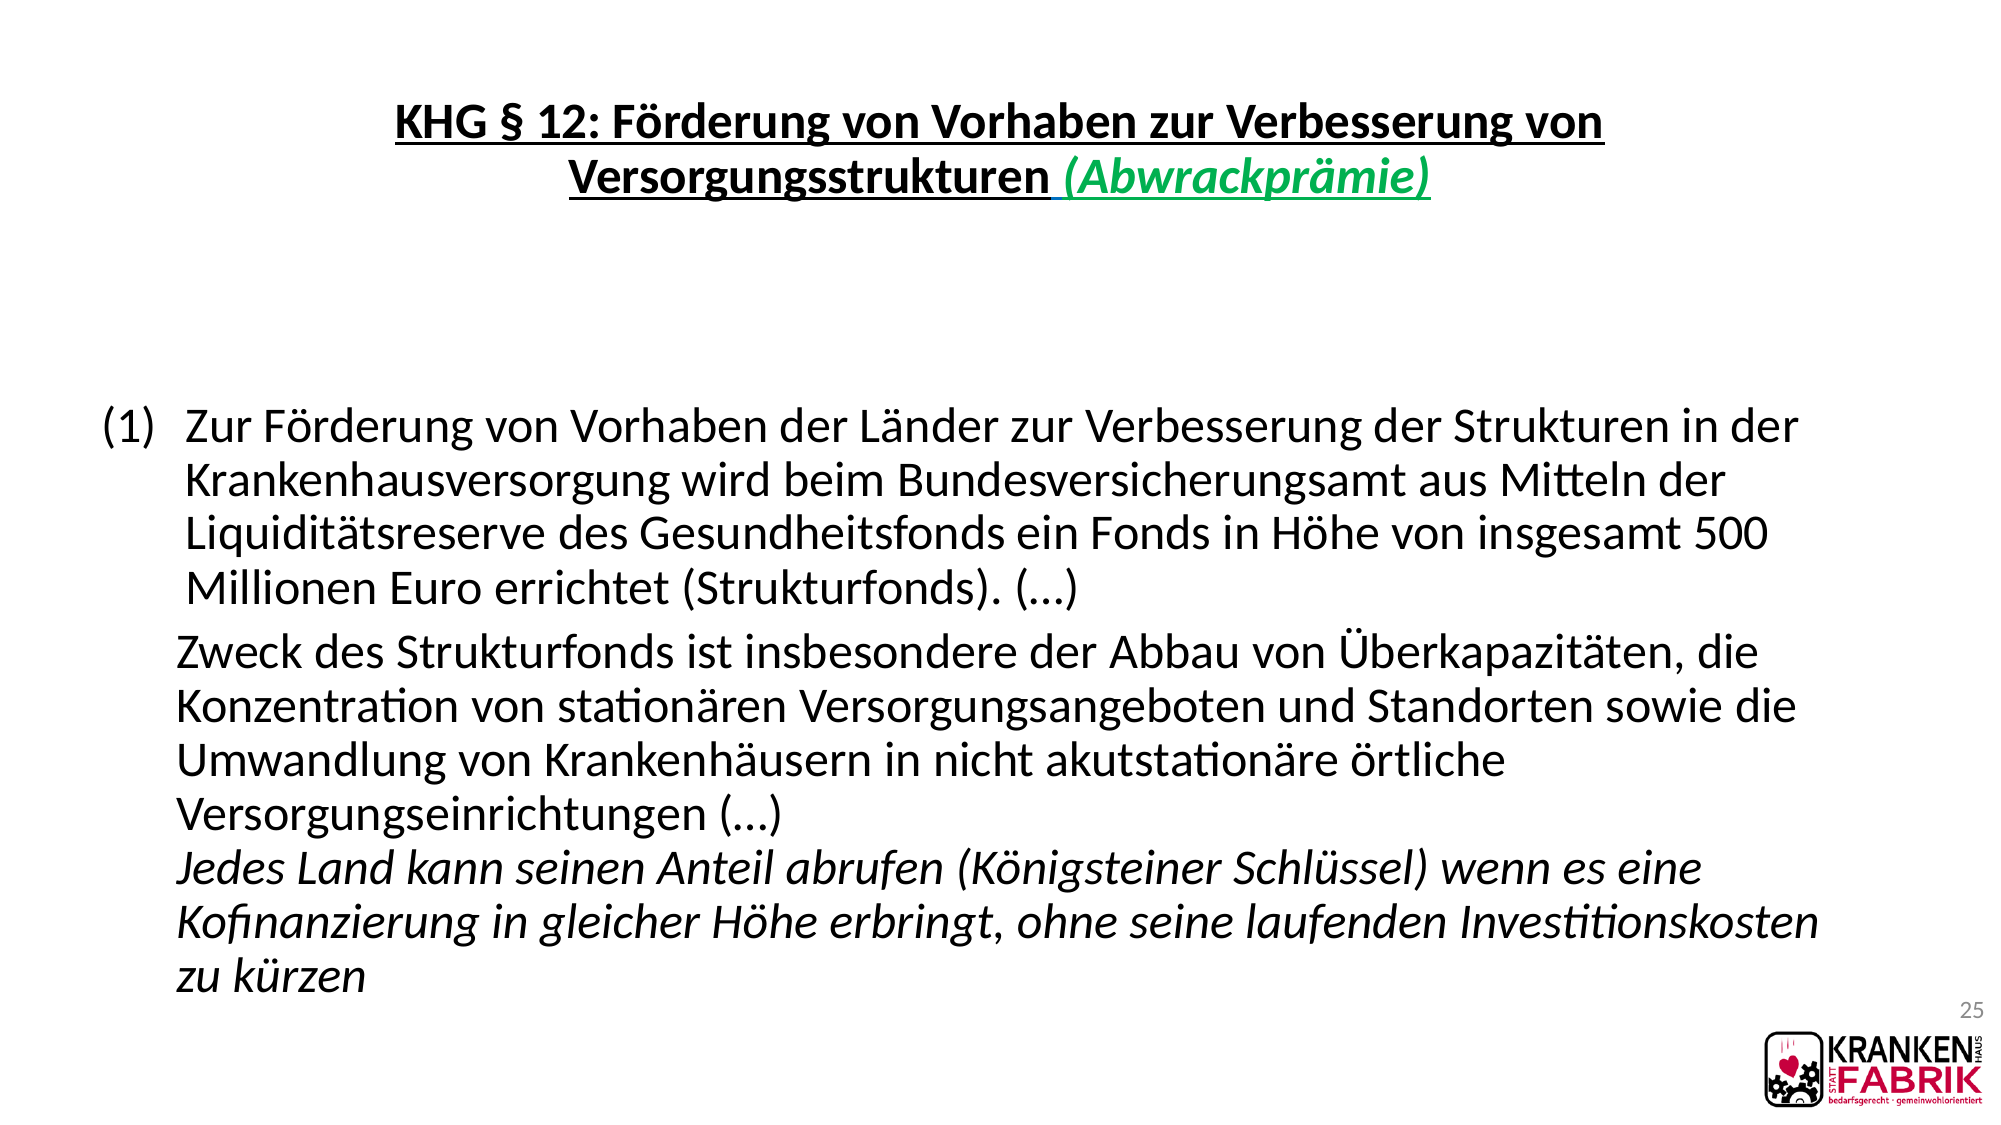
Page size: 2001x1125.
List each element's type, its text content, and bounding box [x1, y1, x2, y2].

list Zur Förderung von Vorhaben der Länder zur Verbesserung der Strukturen in der Krankenhausversorgung wird beim Bundesversicherungsamt aus Mitteln der Liquiditätsreserve des Gesundheitsfonds ein Fonds in Höhe von insgesamt 500 Millionen Euro errichtet (Strukturfonds). (…) Zweck des Strukturfonds ist insbesondere der Abbau von Überkapazitäten, die Konzentration von stationären Versorgungsangeboten und Standorten sowie die Umwandlung von Krankenhäusern in nicht akutstationäre örtliche Versorgungseinrichtungen (…) Jedes Land kann seinen Anteil abrufen (Königsteiner Schlüssel) wenn es eine Kofinanzierung in gleicher Höhe erbringt, ohne seine laufenden Investitionskosten zu kürzen [86, 391, 1850, 1125]
title KHG § 12: Förderung von Vorhaben zur Verbesserung von Versorgungsstrukturen (Abwrackprämie) [324, 85, 1675, 274]
picture [1850, 1039, 2000, 1125]
slide_number 25 [1550, 979, 2000, 1039]
